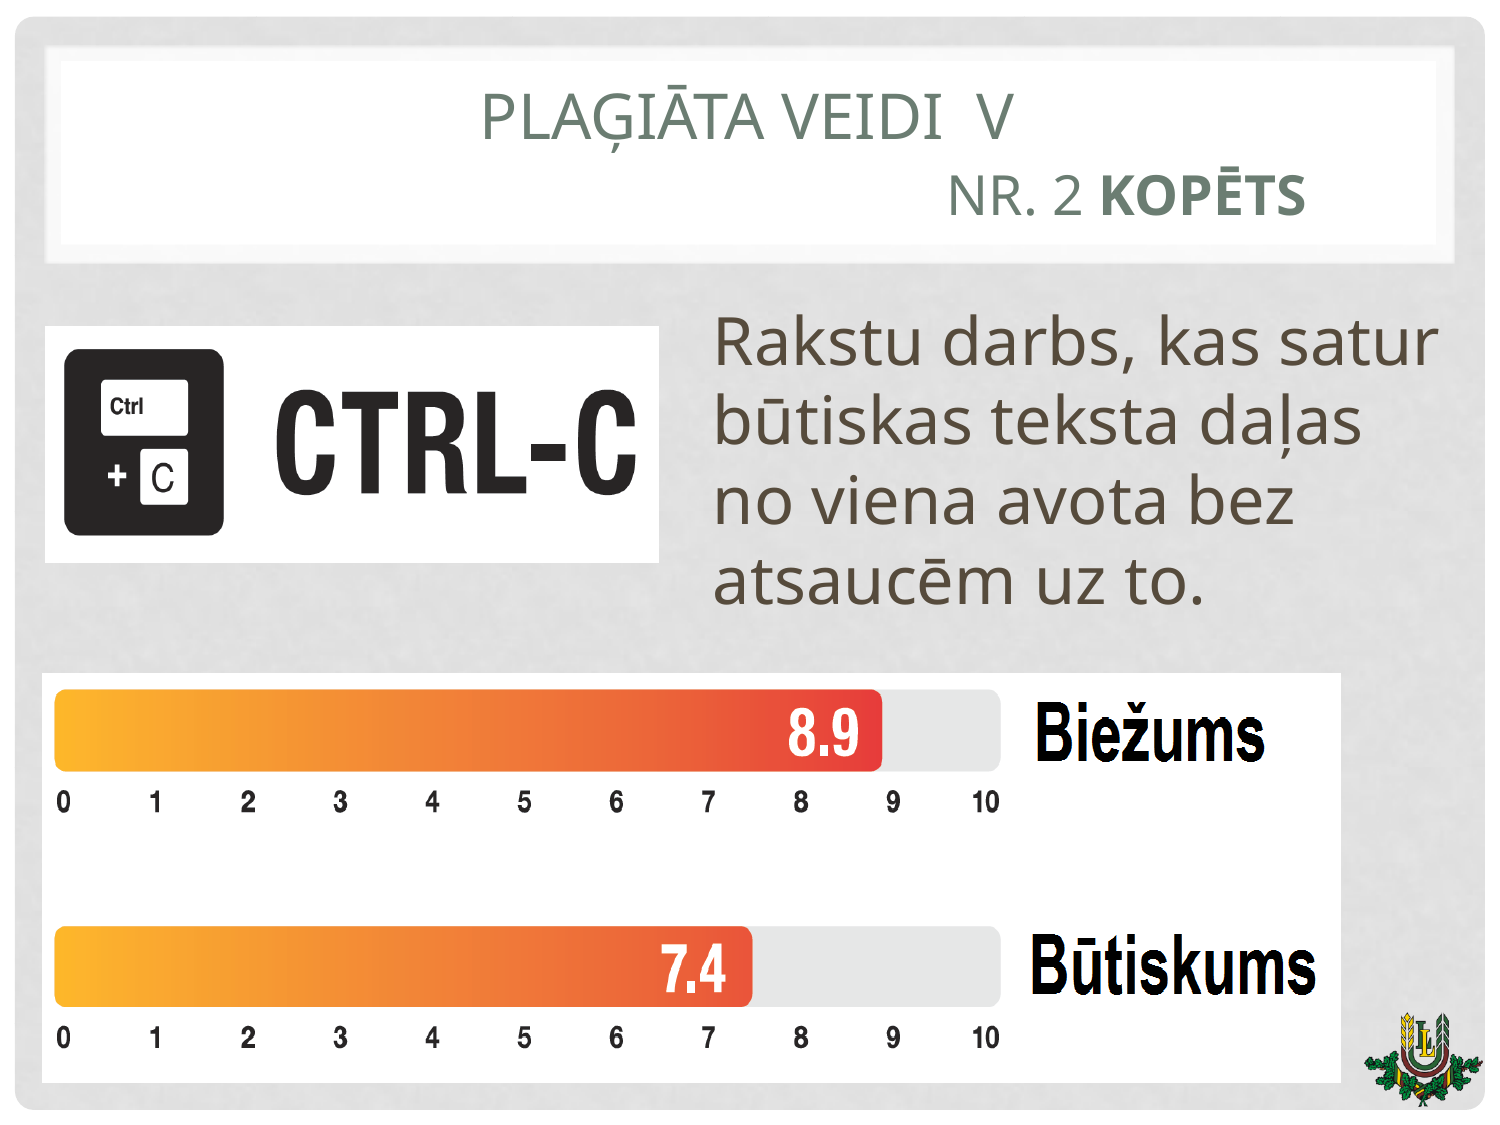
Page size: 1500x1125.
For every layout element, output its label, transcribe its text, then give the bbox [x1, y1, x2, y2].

picture [42, 673, 1341, 1083]
title Plaģiāta veidi V Nr. 2 kopēts [69, 66, 1425, 238]
picture [45, 325, 659, 563]
picture [1364, 1012, 1483, 1107]
text_box Rakstu darbs, kas satur būtiskas teksta daļas no viena avota bez atsaucēm uz to. [679, 290, 1459, 646]
